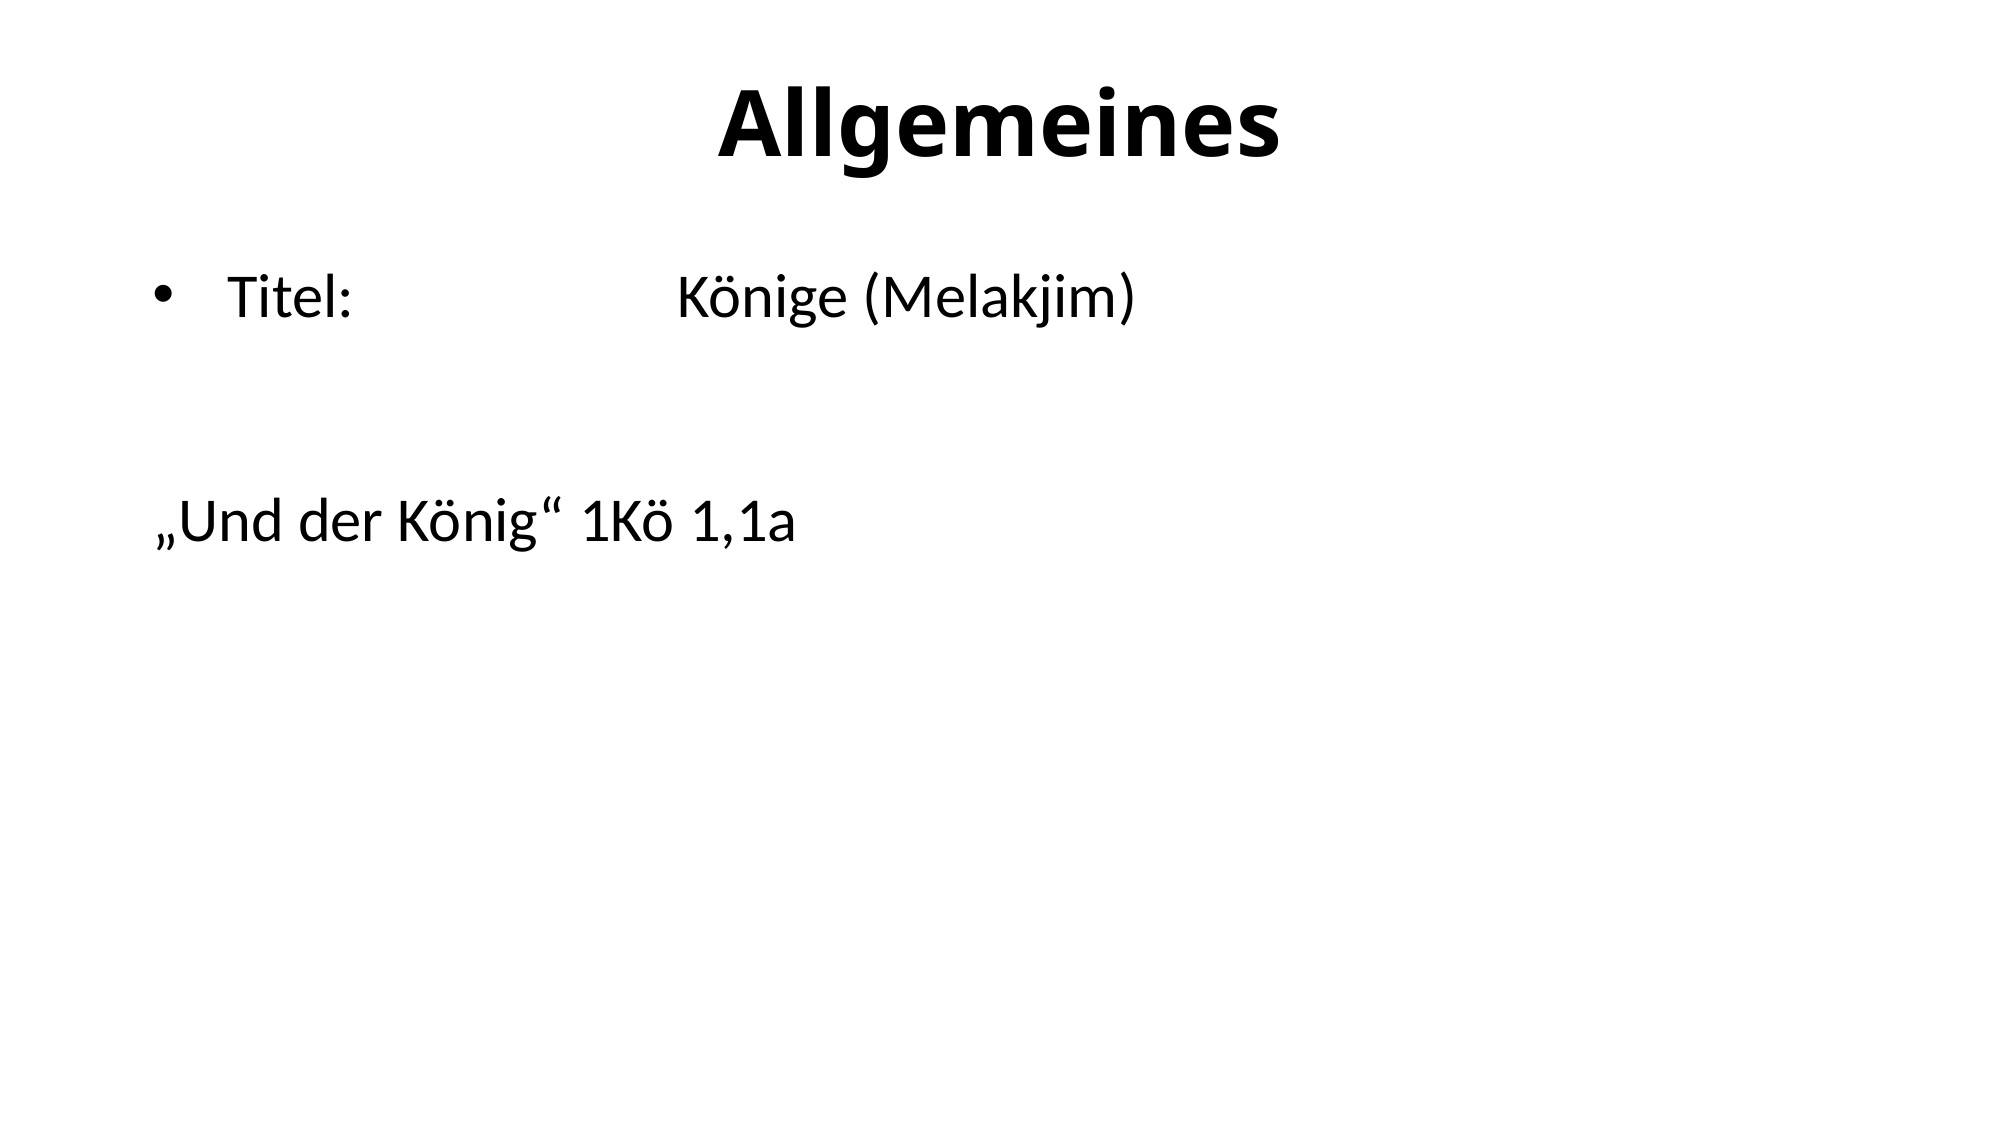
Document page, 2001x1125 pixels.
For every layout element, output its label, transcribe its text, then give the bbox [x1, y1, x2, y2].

title Allgemeines [137, 59, 1863, 194]
text_box Titel: Könige (Melakjim) [137, 255, 1288, 427]
text_box „Und der König“ 1Kö 1,1a [137, 471, 1678, 562]
